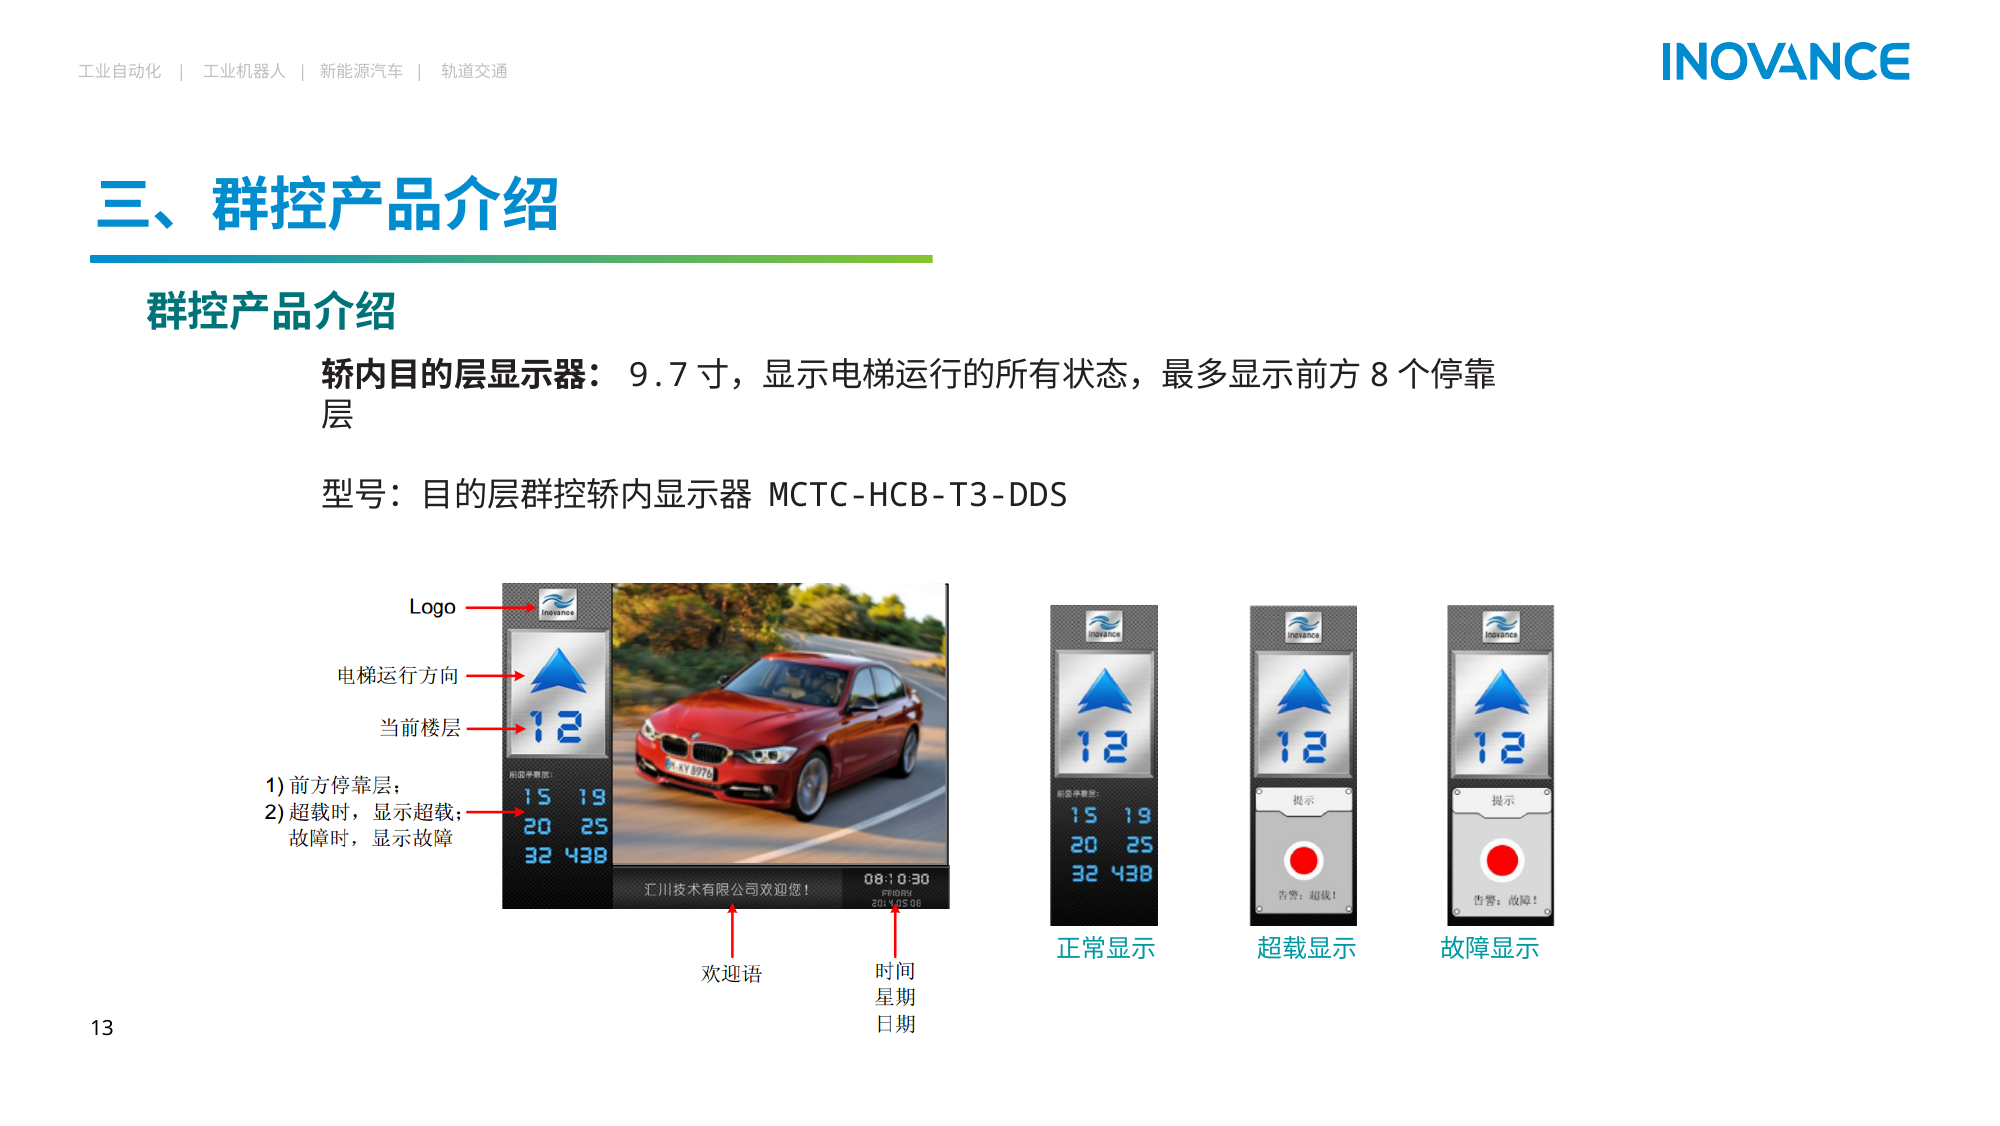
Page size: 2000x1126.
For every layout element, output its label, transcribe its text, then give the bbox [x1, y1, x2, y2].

text_box 故障显示 [1419, 936, 1562, 971]
picture [1047, 602, 1557, 934]
text_box 群控产品介绍 [131, 277, 1100, 353]
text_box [253, 577, 952, 1036]
title 三、群控产品介绍 [89, 148, 1910, 256]
slide_number 13 [90, 999, 132, 1059]
text_box 轿内目的层显示器：9.7寸，显示电梯运行的所有状态，最多显示前方8个停靠层 型号：目的层群控轿内显示器 MCTC-HCB-T3-DDS [306, 346, 1531, 521]
text_box 超载显示 [1236, 944, 1379, 971]
text_box 正常显示 [1036, 925, 1178, 971]
